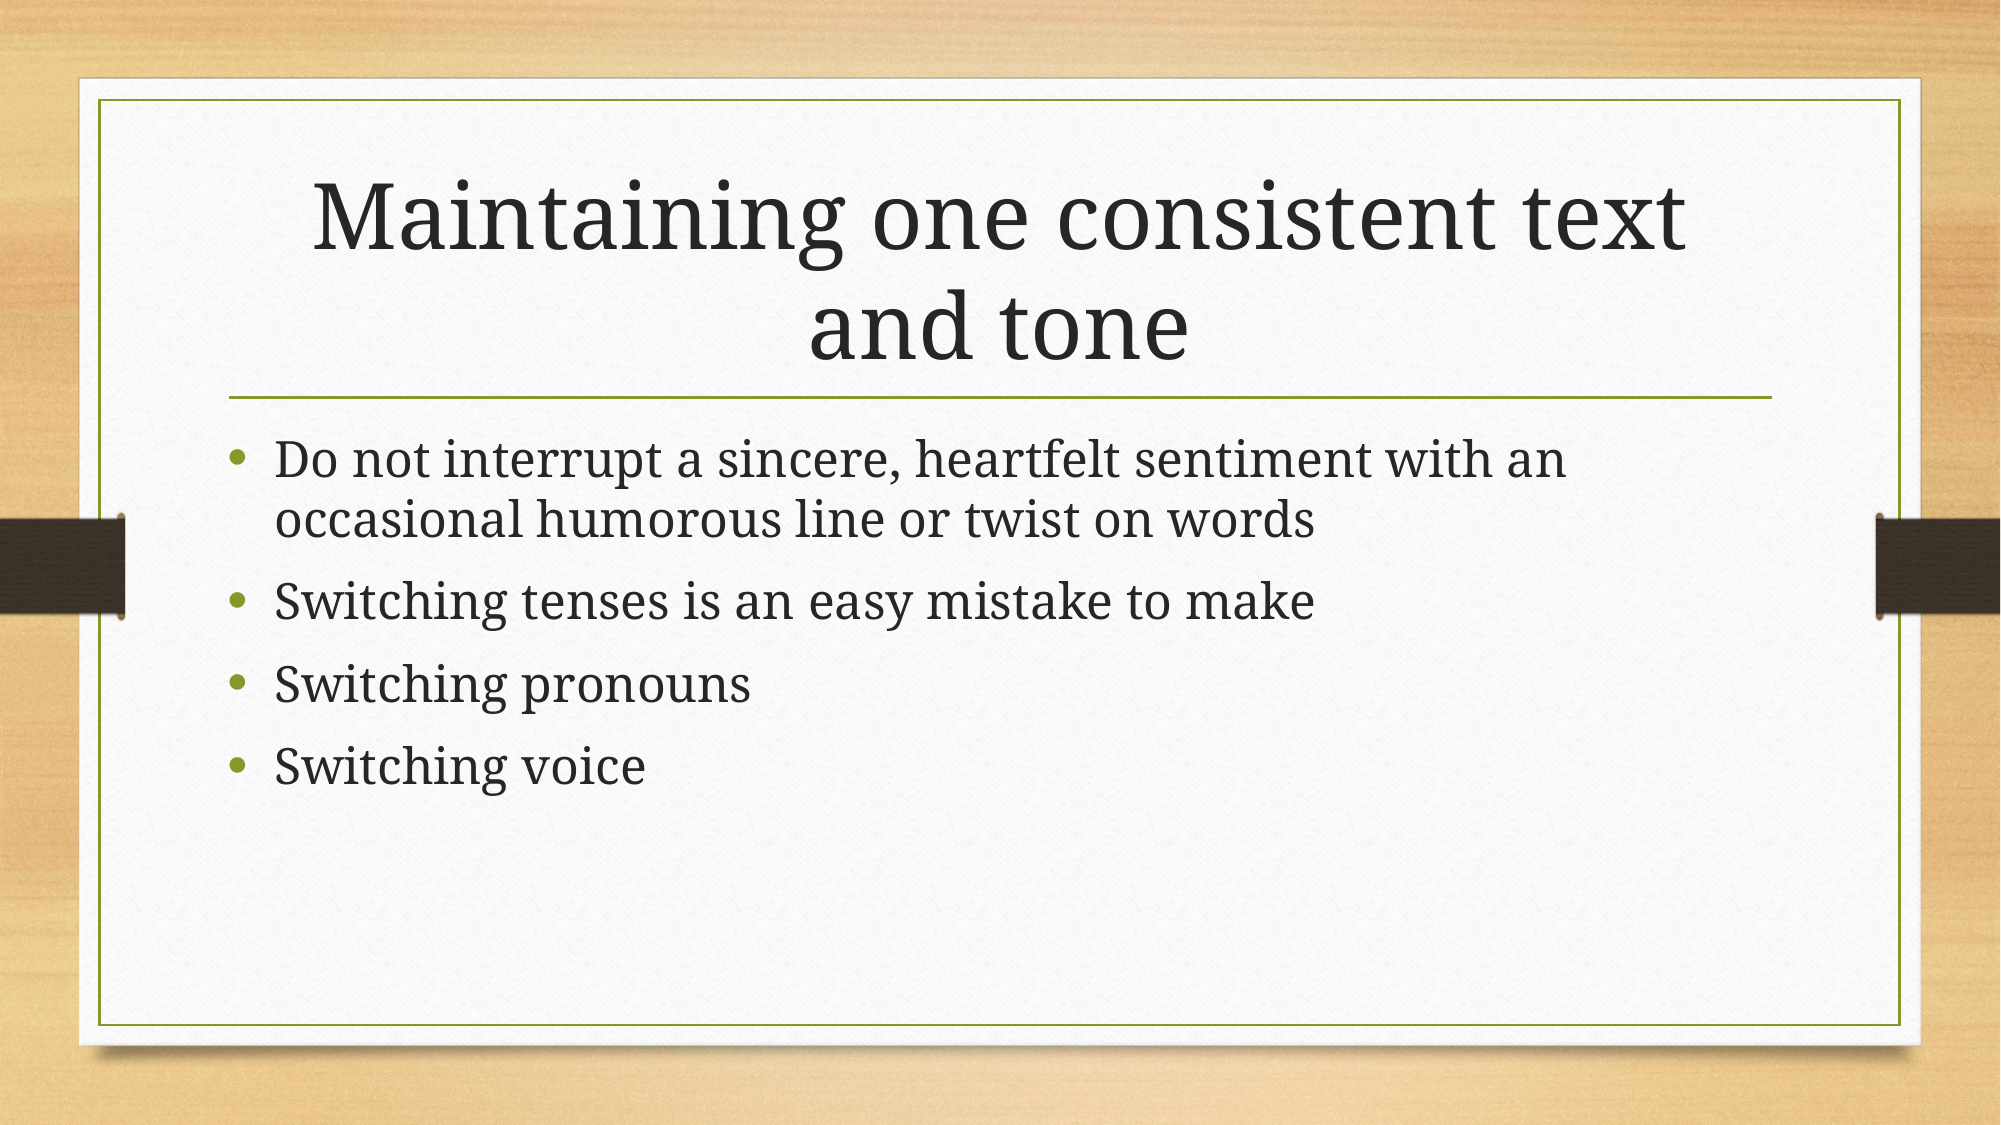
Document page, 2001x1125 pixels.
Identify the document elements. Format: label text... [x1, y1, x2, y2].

list Do not interrupt a sincere, heartfelt sentiment with an occasional humorous line or twist on words Switching tenses is an easy mistake to make Switching pronouns Switching voice [212, 419, 1788, 964]
picture [0, 0, 2001, 1125]
title Maintaining one consistent text and tone [212, 161, 1788, 375]
